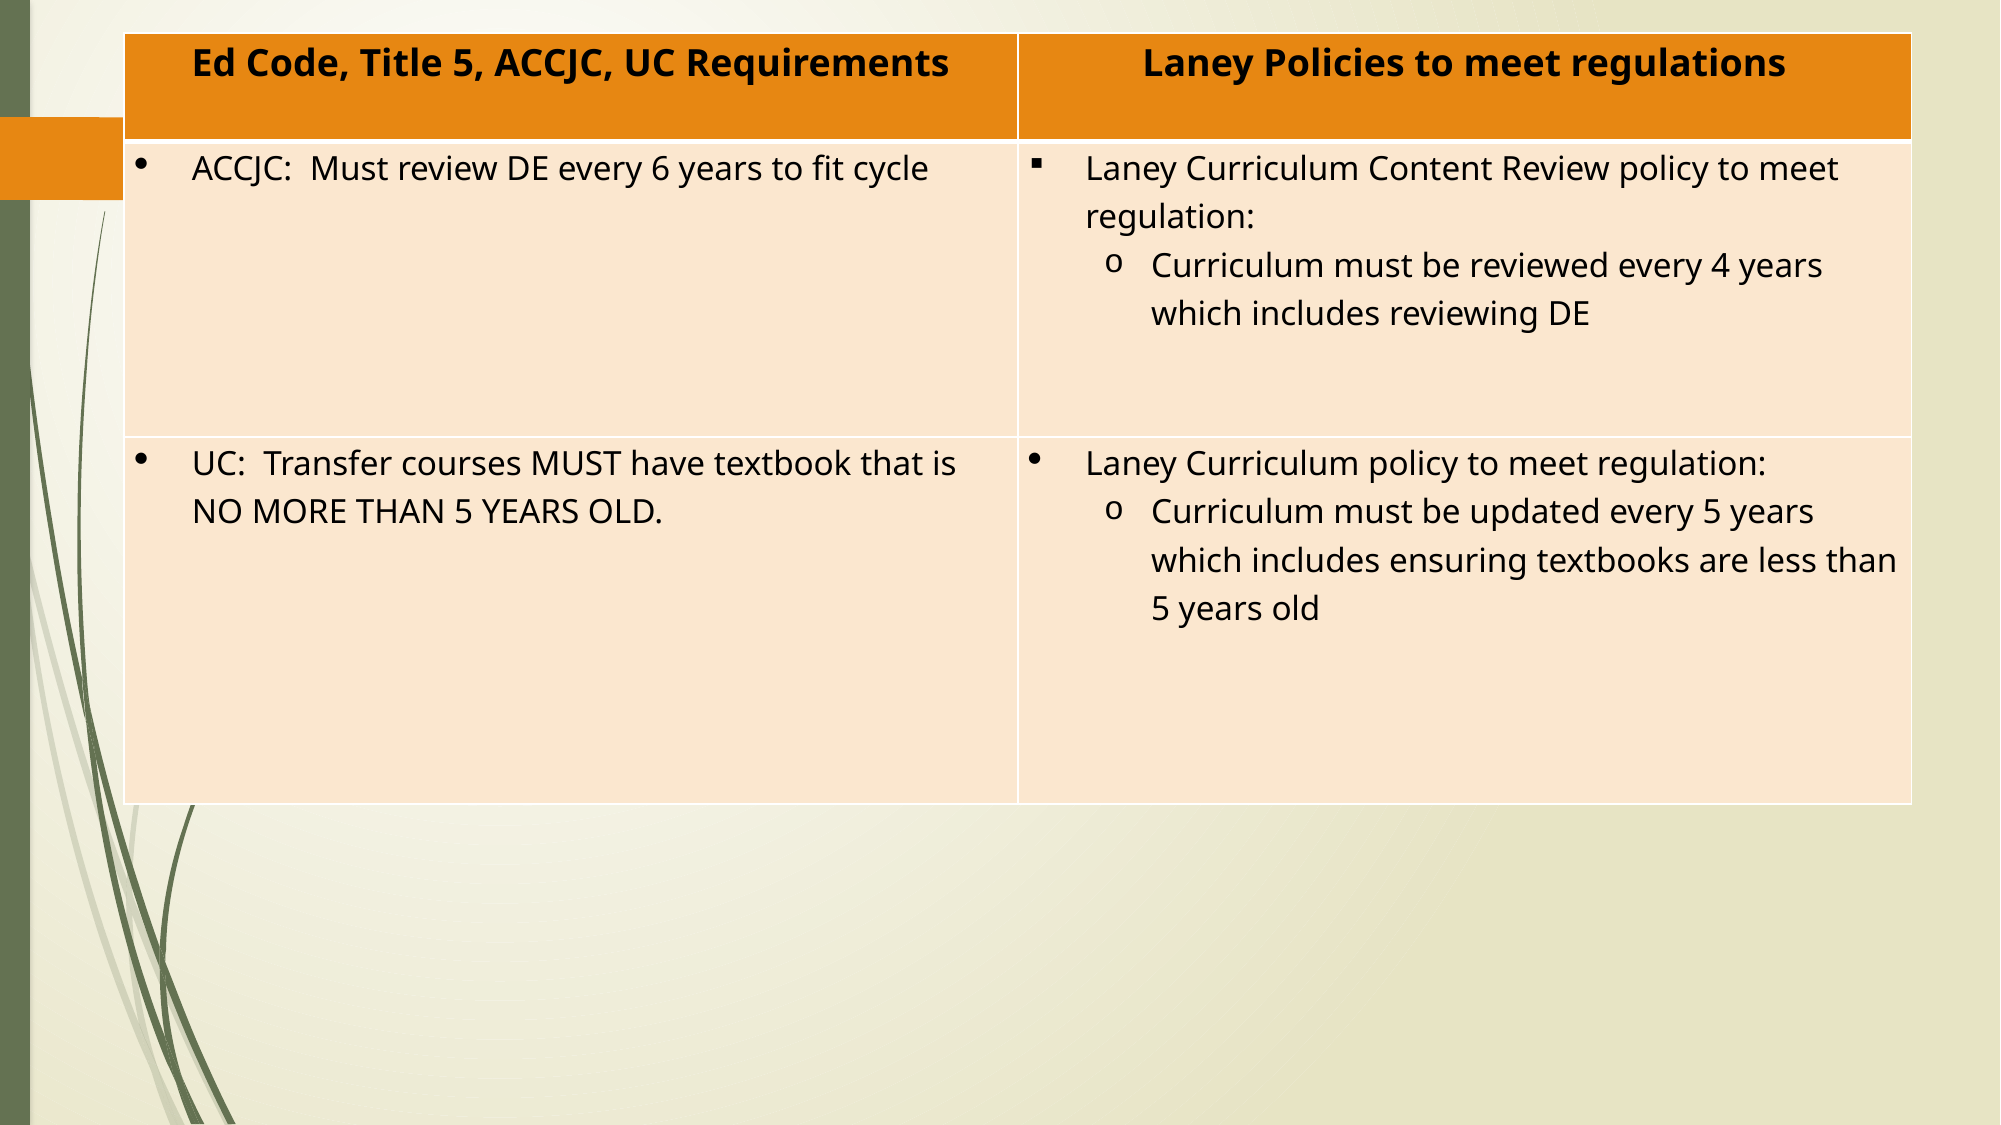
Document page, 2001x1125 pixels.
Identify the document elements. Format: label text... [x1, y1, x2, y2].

table_cell Laney Curriculum policy to meet regulation: Curriculum must be updated every 5 years which includes ensuring textbooks are less than 5 years old [1019, 438, 1911, 803]
table_cell UC: Transfer courses MUST have textbook that is NO MORE THAN 5 YEARS OLD. [125, 438, 1017, 803]
table_cell Laney Curriculum Content Review policy to meet regulation: Curriculum must be reviewed every 4 years which includes reviewing DE [1019, 144, 1911, 436]
table_header Ed Code, Title 5, ACCJC, UC Requirements [125, 34, 1017, 139]
table_header Laney Policies to meet regulations [1019, 34, 1911, 139]
table_cell ACCJC: Must review DE every 6 years to fit cycle [125, 144, 1017, 436]
